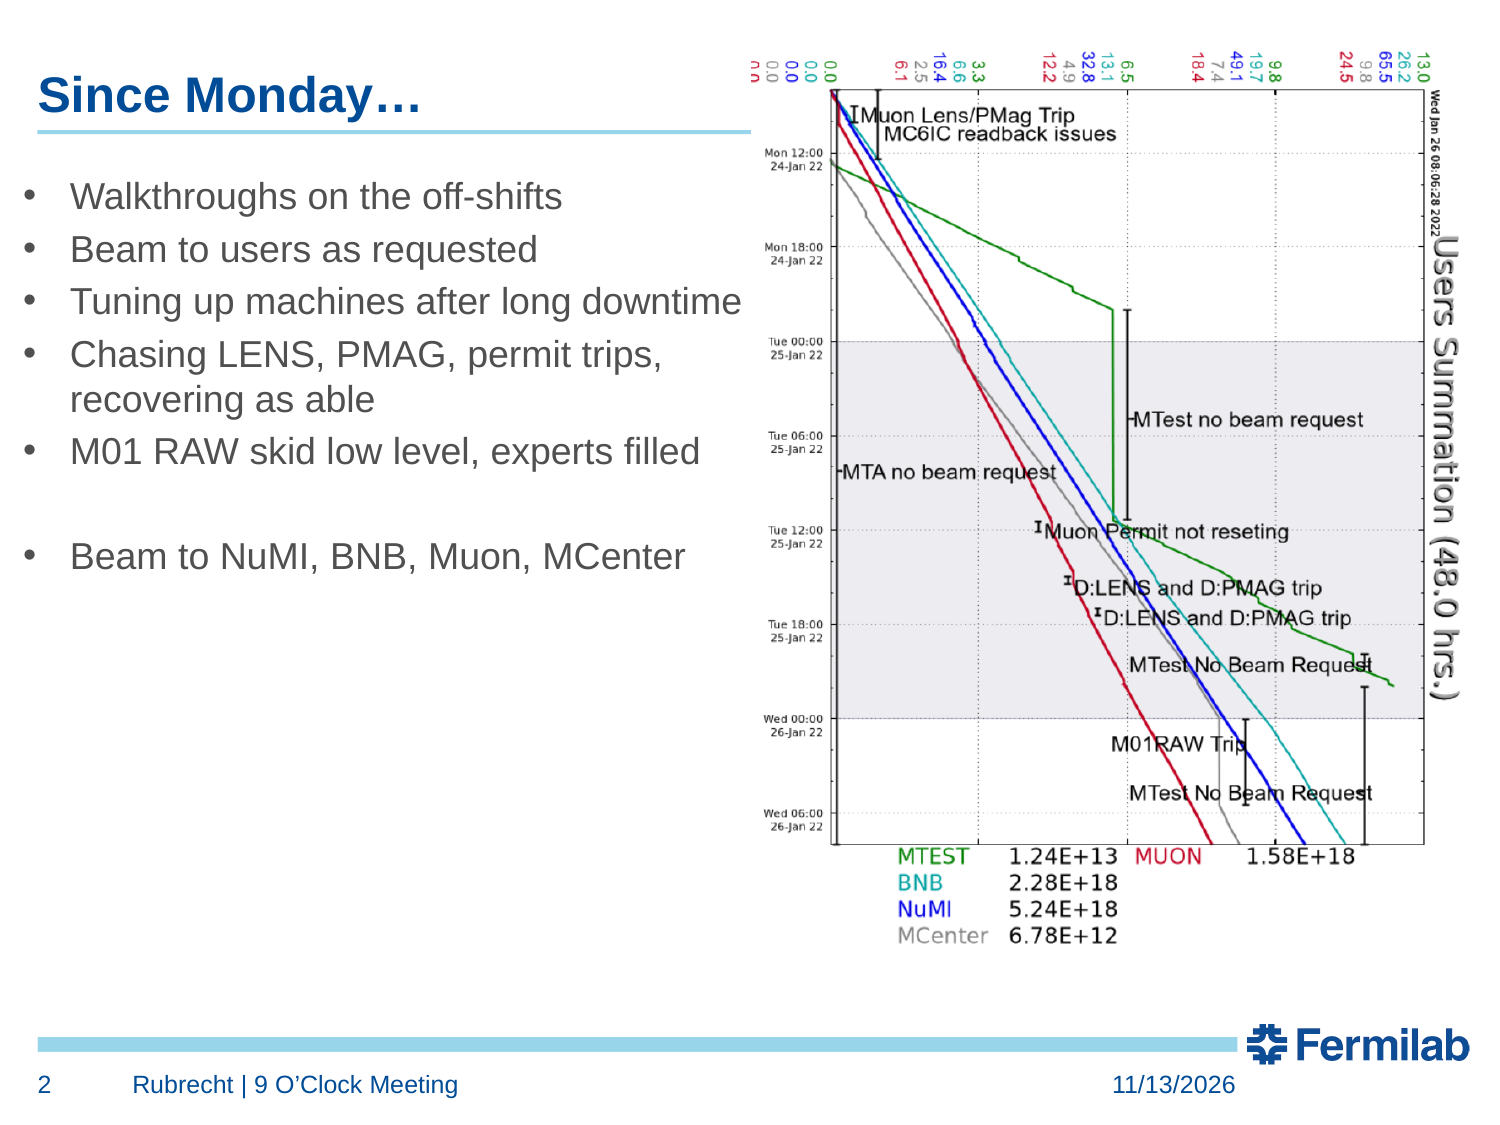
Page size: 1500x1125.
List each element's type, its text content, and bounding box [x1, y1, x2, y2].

picture [0, 0, 1500, 1125]
list Walkthroughs on the off-shifts Beam to users as requested Tuning up machines after long downtime Chasing LENS, PMAG, permit trips, recovering as able M01 RAW skid low level, experts filled Beam to NuMI, BNB, Muon, MCenter [23, 172, 761, 1028]
title Since Monday… [37, 17, 751, 123]
slide_number 2 [37, 1068, 111, 1109]
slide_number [1059, 1068, 1237, 1109]
footer Rubrecht | 9 O’Clock Meeting [132, 1068, 1014, 1109]
